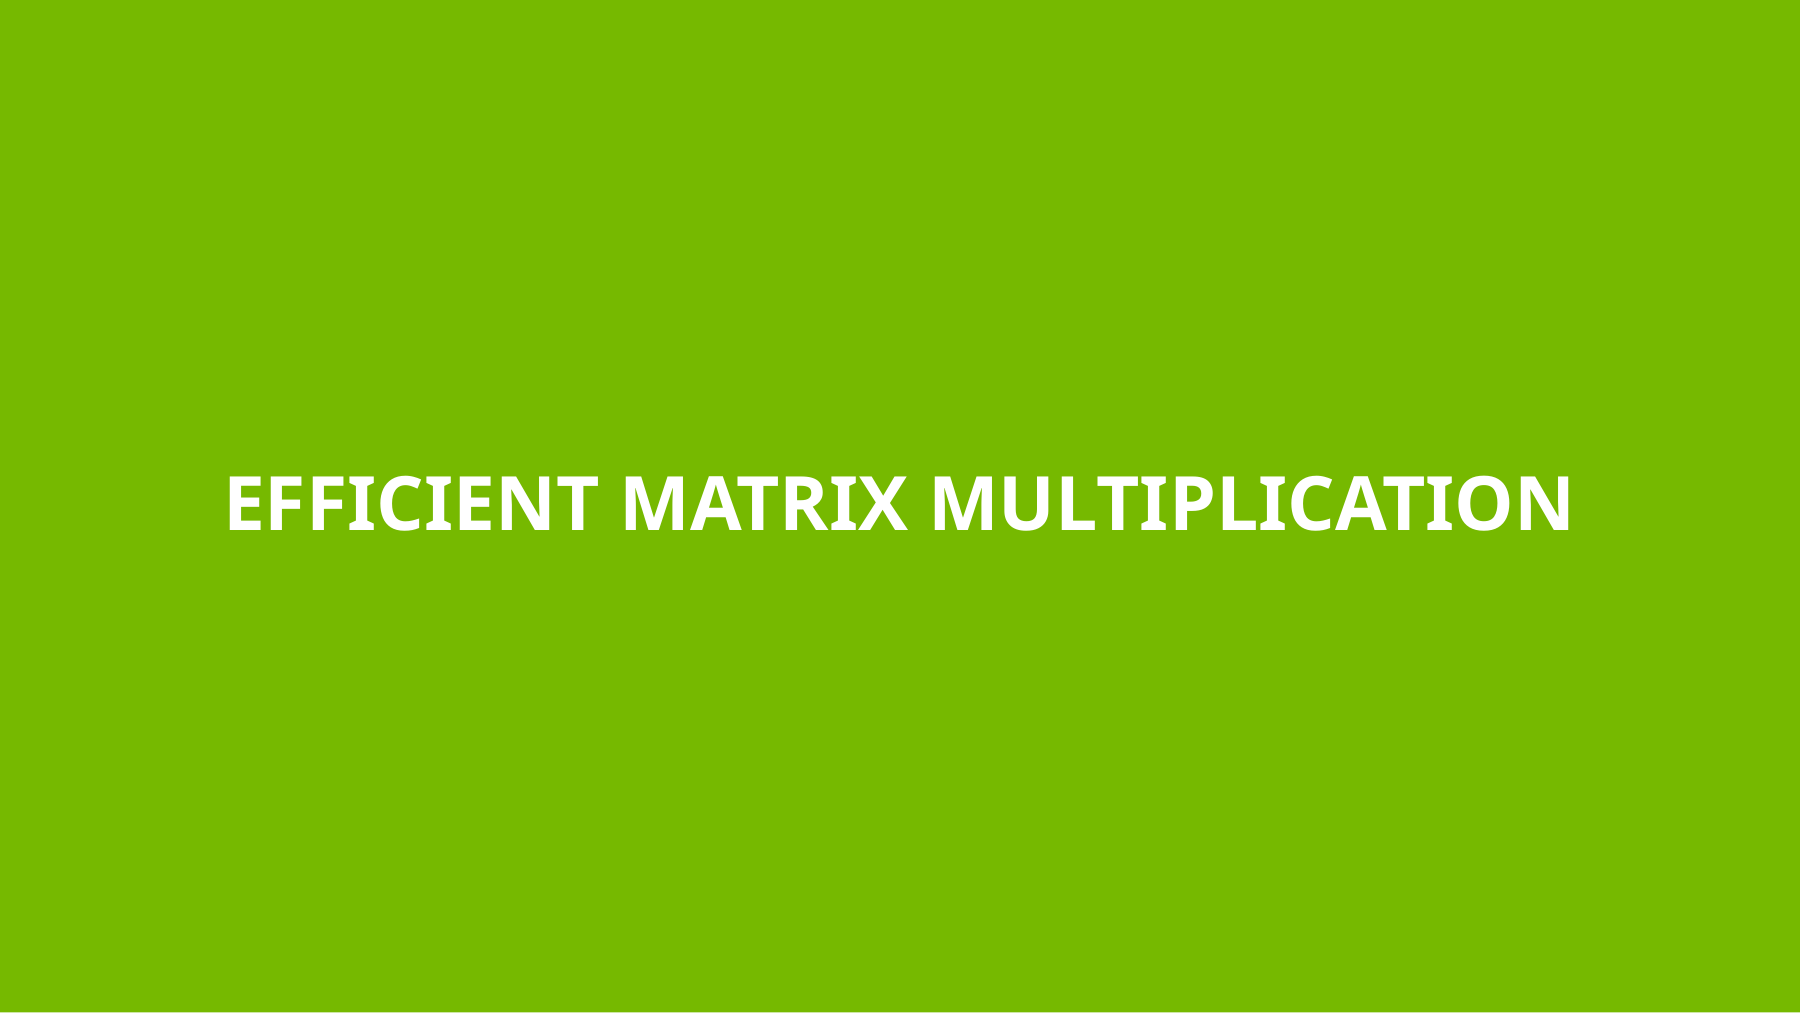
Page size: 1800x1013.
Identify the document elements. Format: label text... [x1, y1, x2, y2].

title Efficient matrix multiplication [81, 457, 1719, 555]
